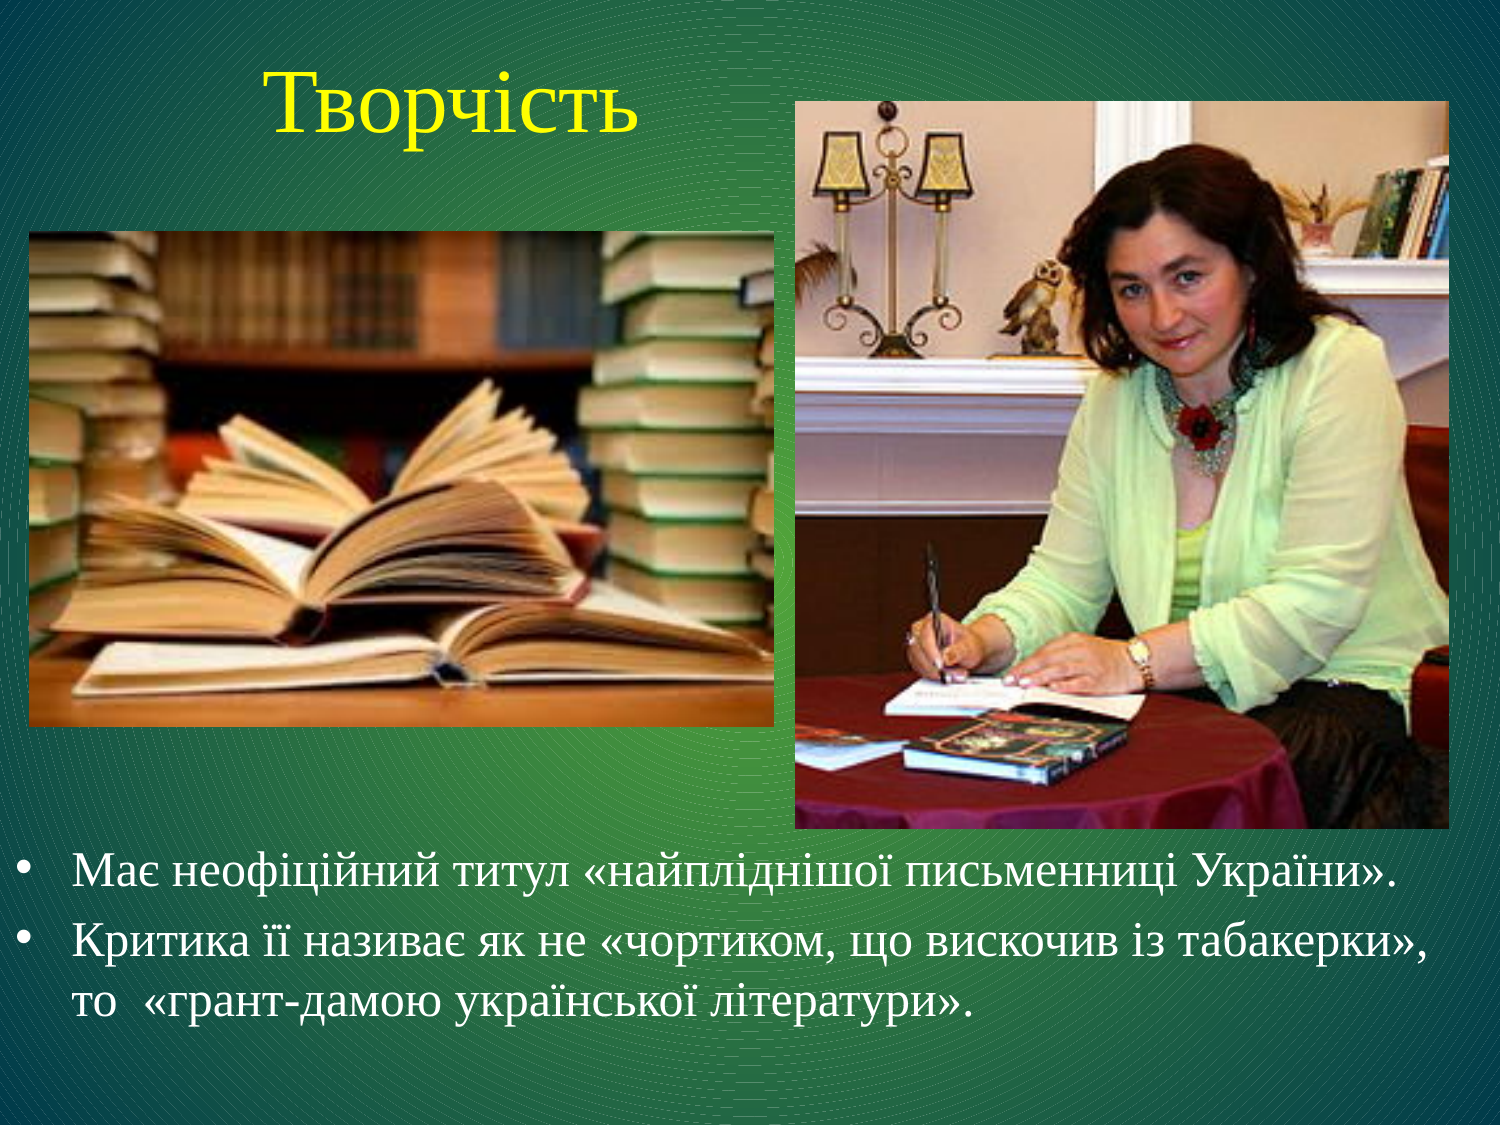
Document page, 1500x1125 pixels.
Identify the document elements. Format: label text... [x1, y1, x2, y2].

title Творчість [0, 2, 904, 190]
list Має неофіційний титул «найпліднішої письменниці України». Критика її називає як не «чортиком, що вискочив із табакерки», то «грант-дамою української літератури». [0, 828, 1483, 1073]
picture [29, 231, 774, 728]
picture [795, 101, 1450, 829]
